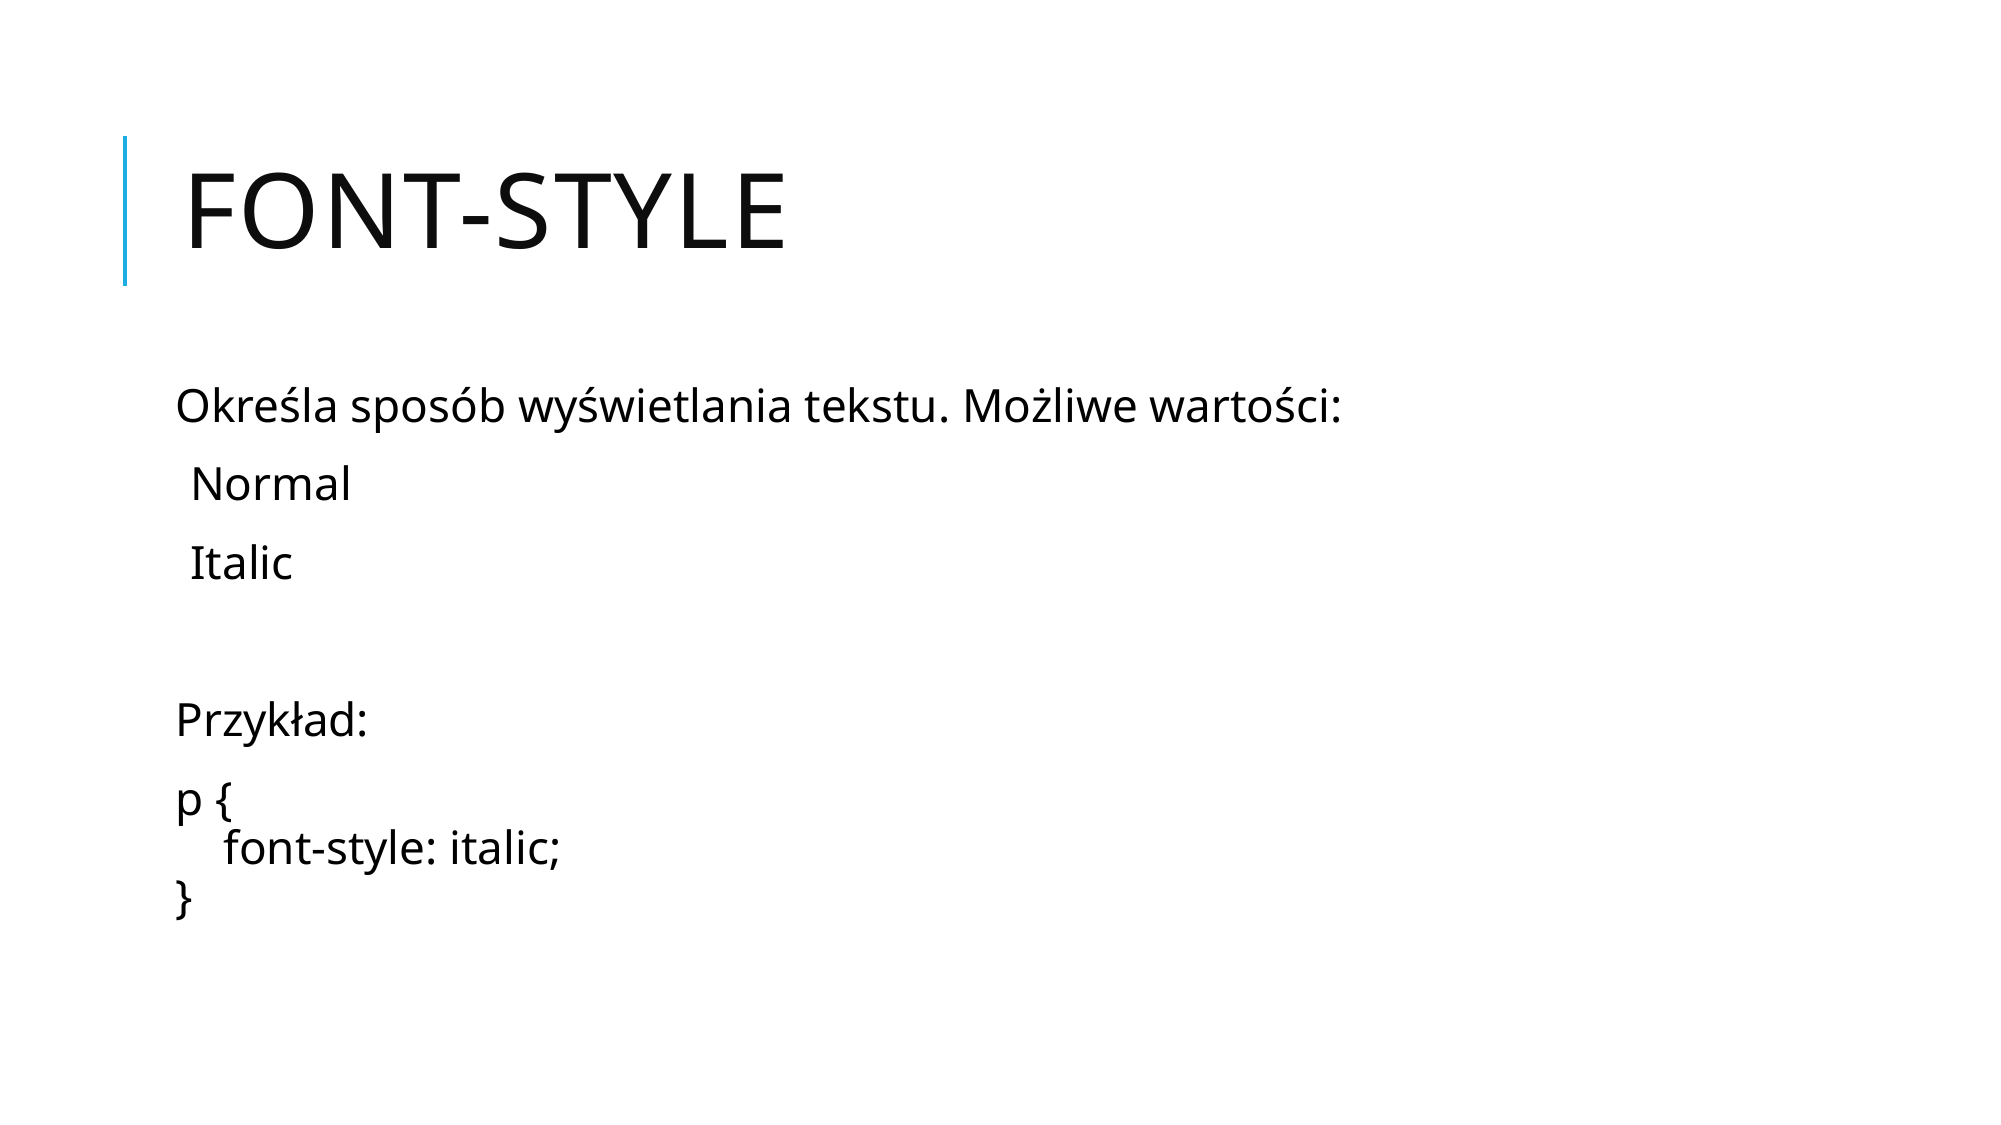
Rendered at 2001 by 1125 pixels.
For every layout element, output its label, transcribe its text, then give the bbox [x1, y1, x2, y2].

list Określa sposób wyświetlania tekstu. Możliwe wartości: Normal Italic Przykład: p { font-style: italic; } [168, 375, 1763, 1035]
title Font-style [168, 96, 1763, 342]
